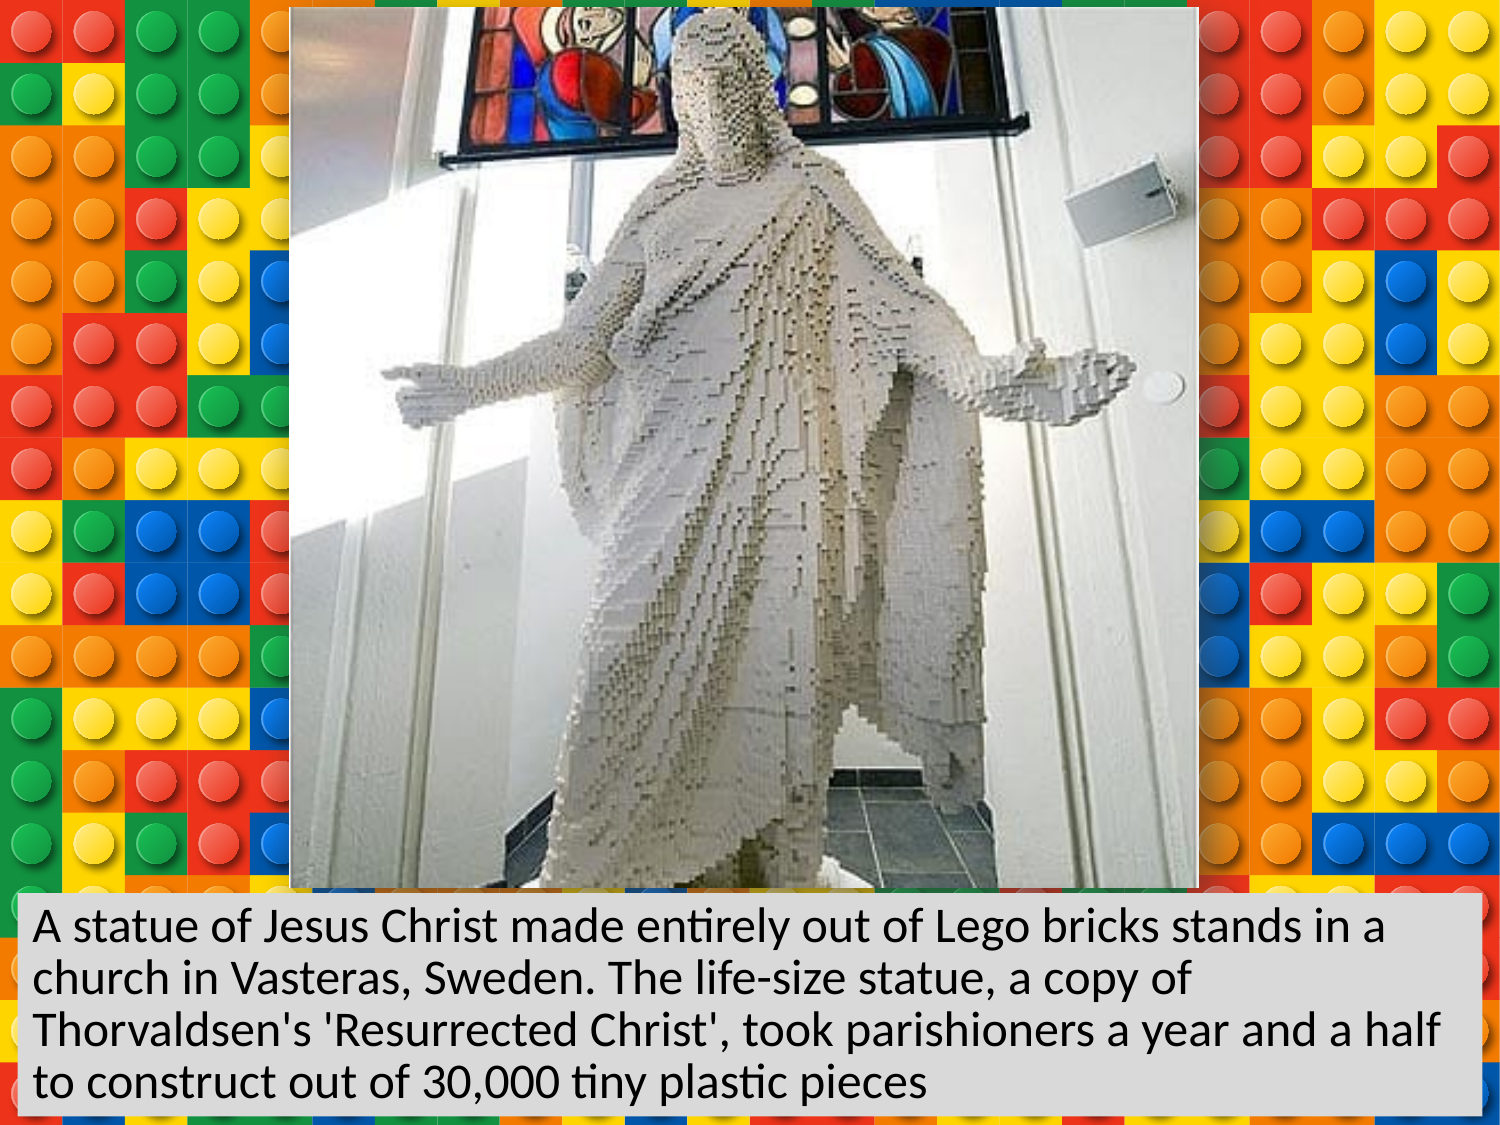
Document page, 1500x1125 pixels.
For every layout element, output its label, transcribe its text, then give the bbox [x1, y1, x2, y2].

text_box A statue of Jesus Christ made entirely out of Lego bricks stands in a church in Vasteras, Sweden. The life-size statue, a copy of Thorvaldsen's 'Resurrected Christ', took parishioners a year and a half to construct out of 30,000 tiny plastic pieces [17, 893, 1483, 1117]
picture [289, 7, 1199, 888]
